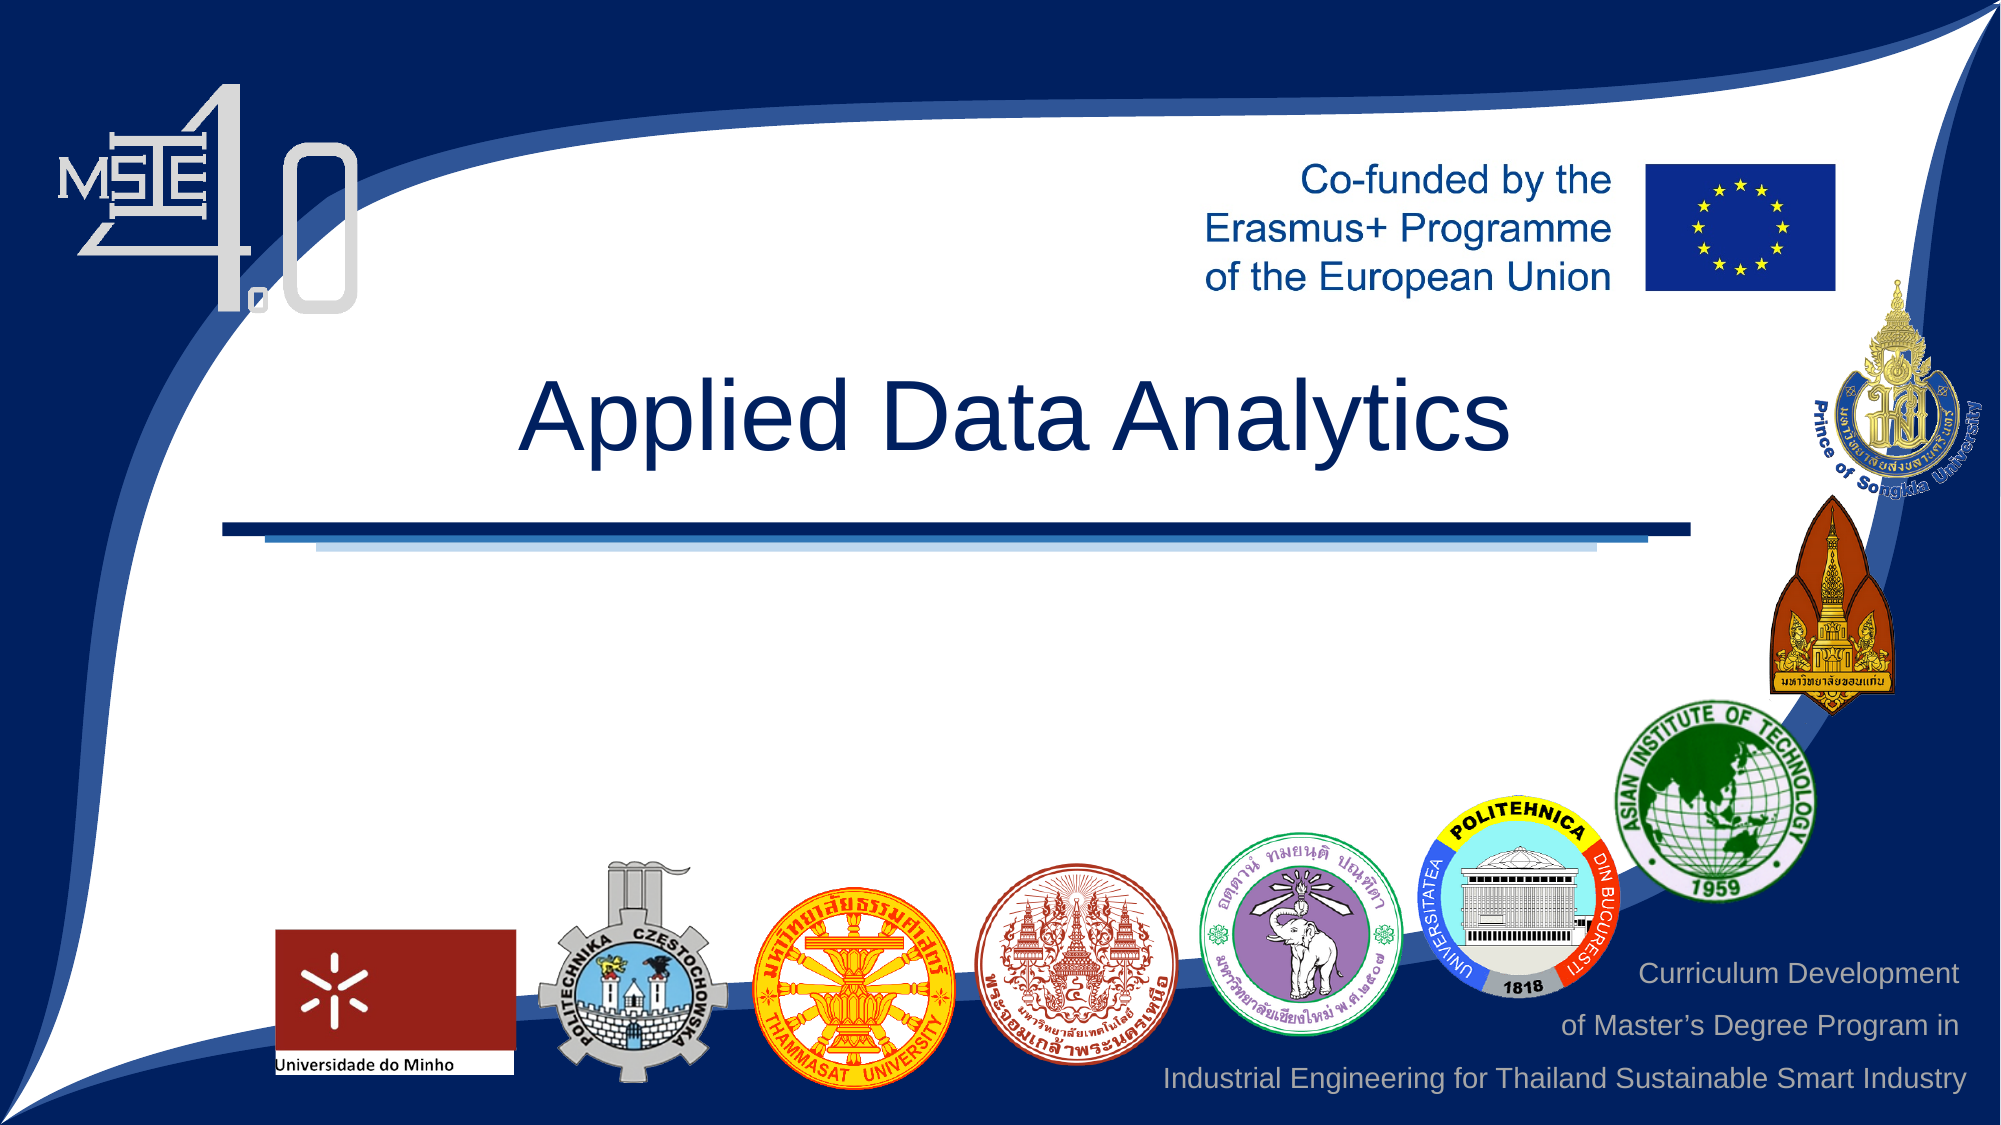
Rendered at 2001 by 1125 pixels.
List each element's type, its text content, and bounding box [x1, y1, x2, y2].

text_box Applied Data Analytics [222, 361, 1810, 546]
picture [752, 887, 956, 1090]
picture [235, 849, 740, 1106]
picture [974, 126, 1984, 1066]
